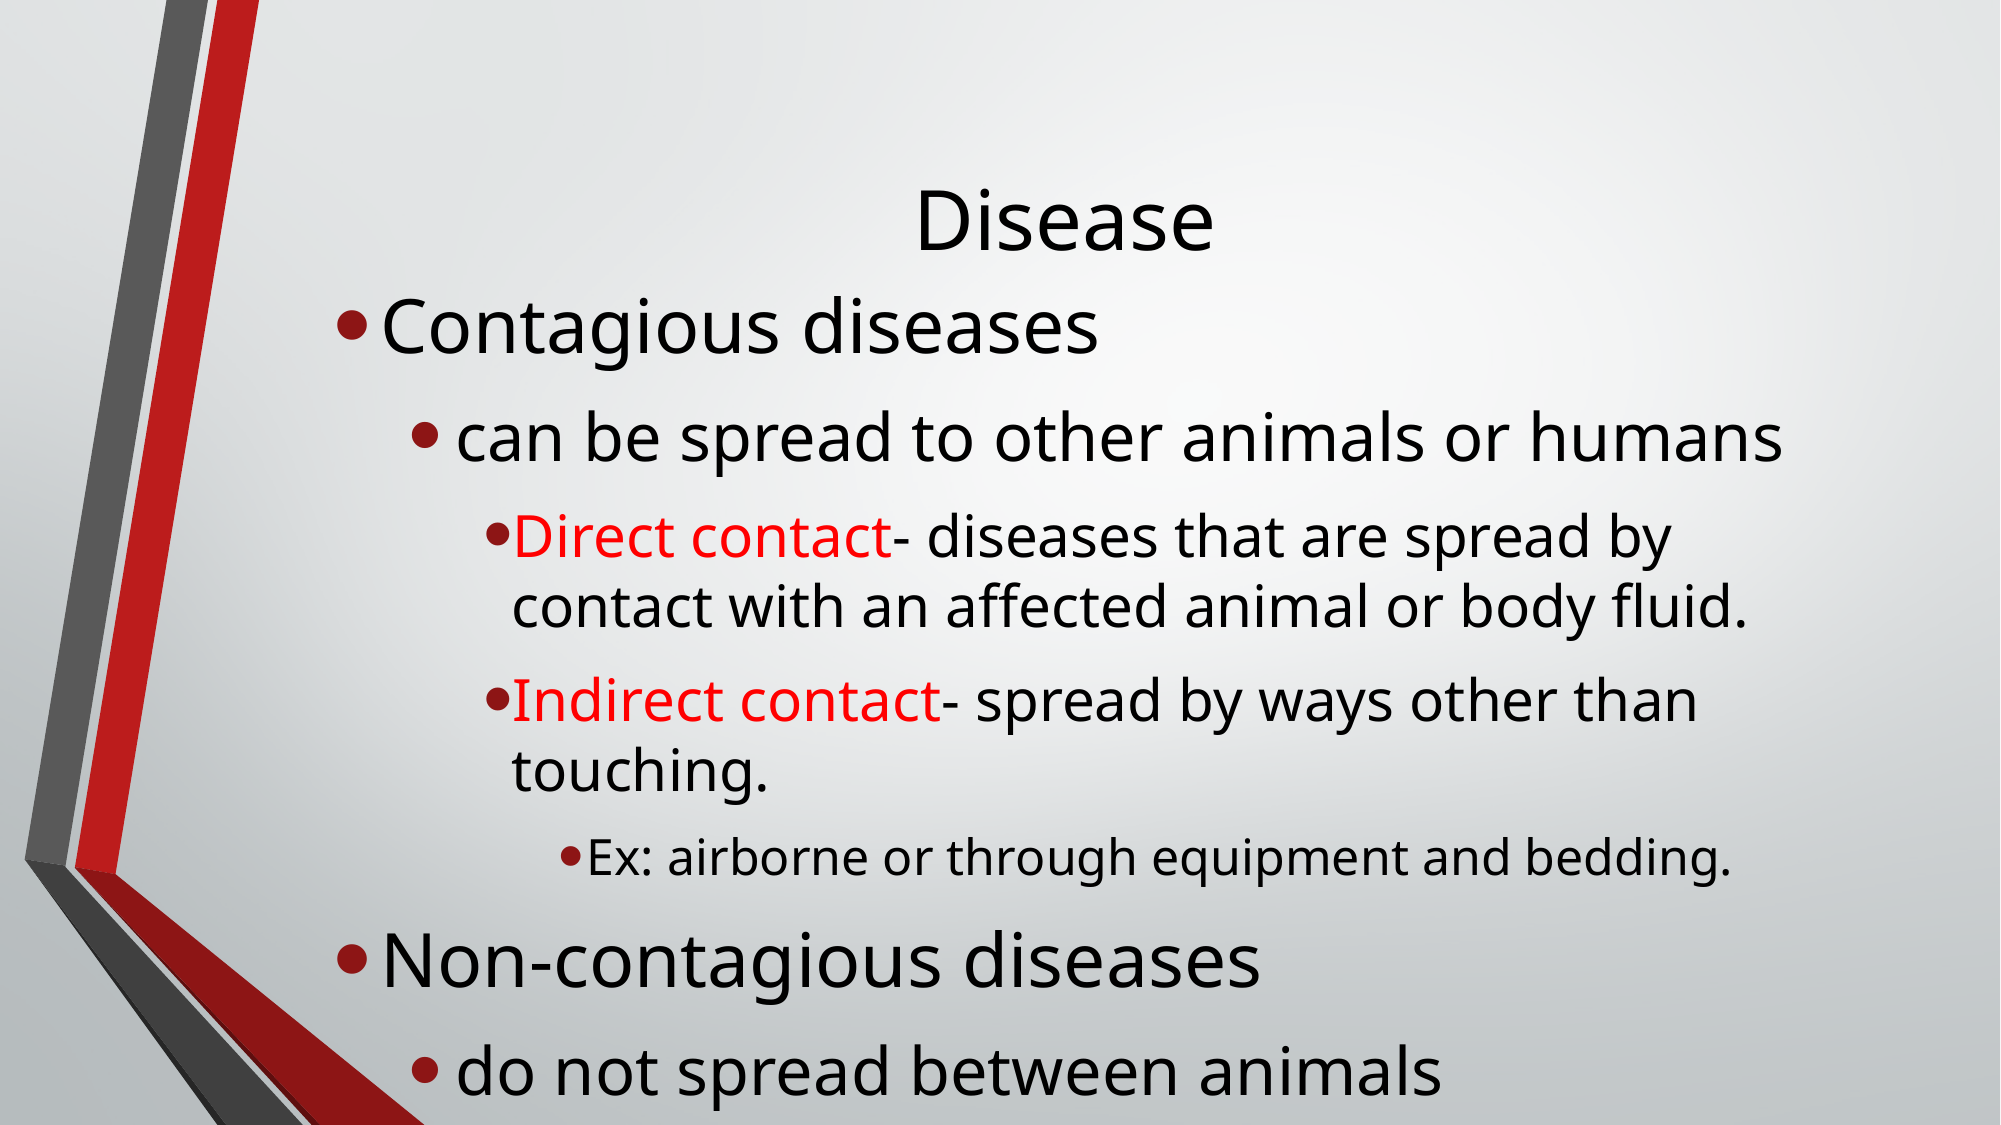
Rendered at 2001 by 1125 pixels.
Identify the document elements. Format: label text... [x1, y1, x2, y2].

list Contagious diseases can be spread to other animals or humans Direct contact- diseases that are spread by contact with an affected animal or body fluid. Indirect contact- spread by ways other than touching. Ex: airborne or through equipment and bedding. Non-contagious diseases do not spread between animals [243, 437, 1887, 950]
title Disease [243, 73, 1887, 362]
